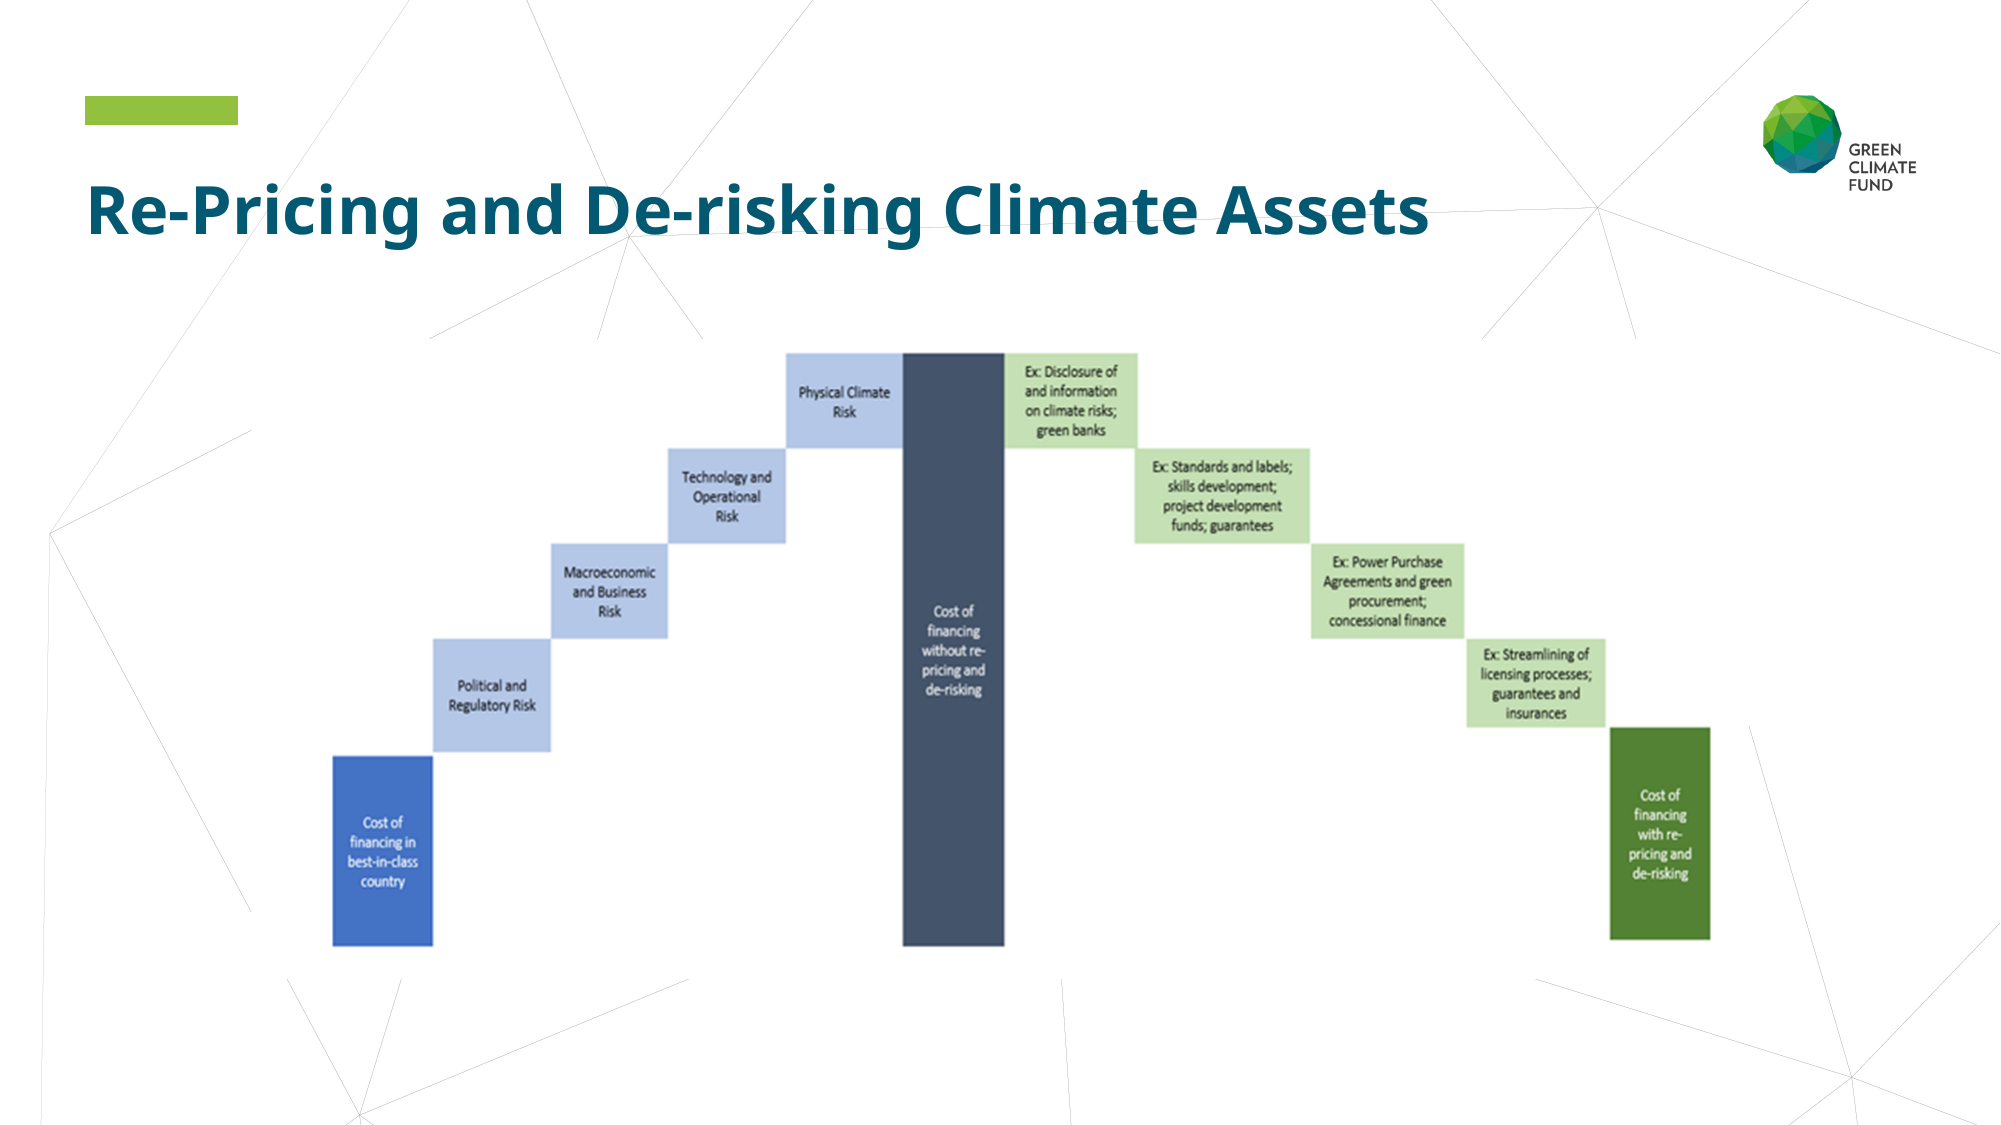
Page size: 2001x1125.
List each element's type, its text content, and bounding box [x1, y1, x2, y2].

picture [0, 0, 2001, 1125]
title Re-Pricing and De-risking Climate Assets [70, 169, 1569, 294]
